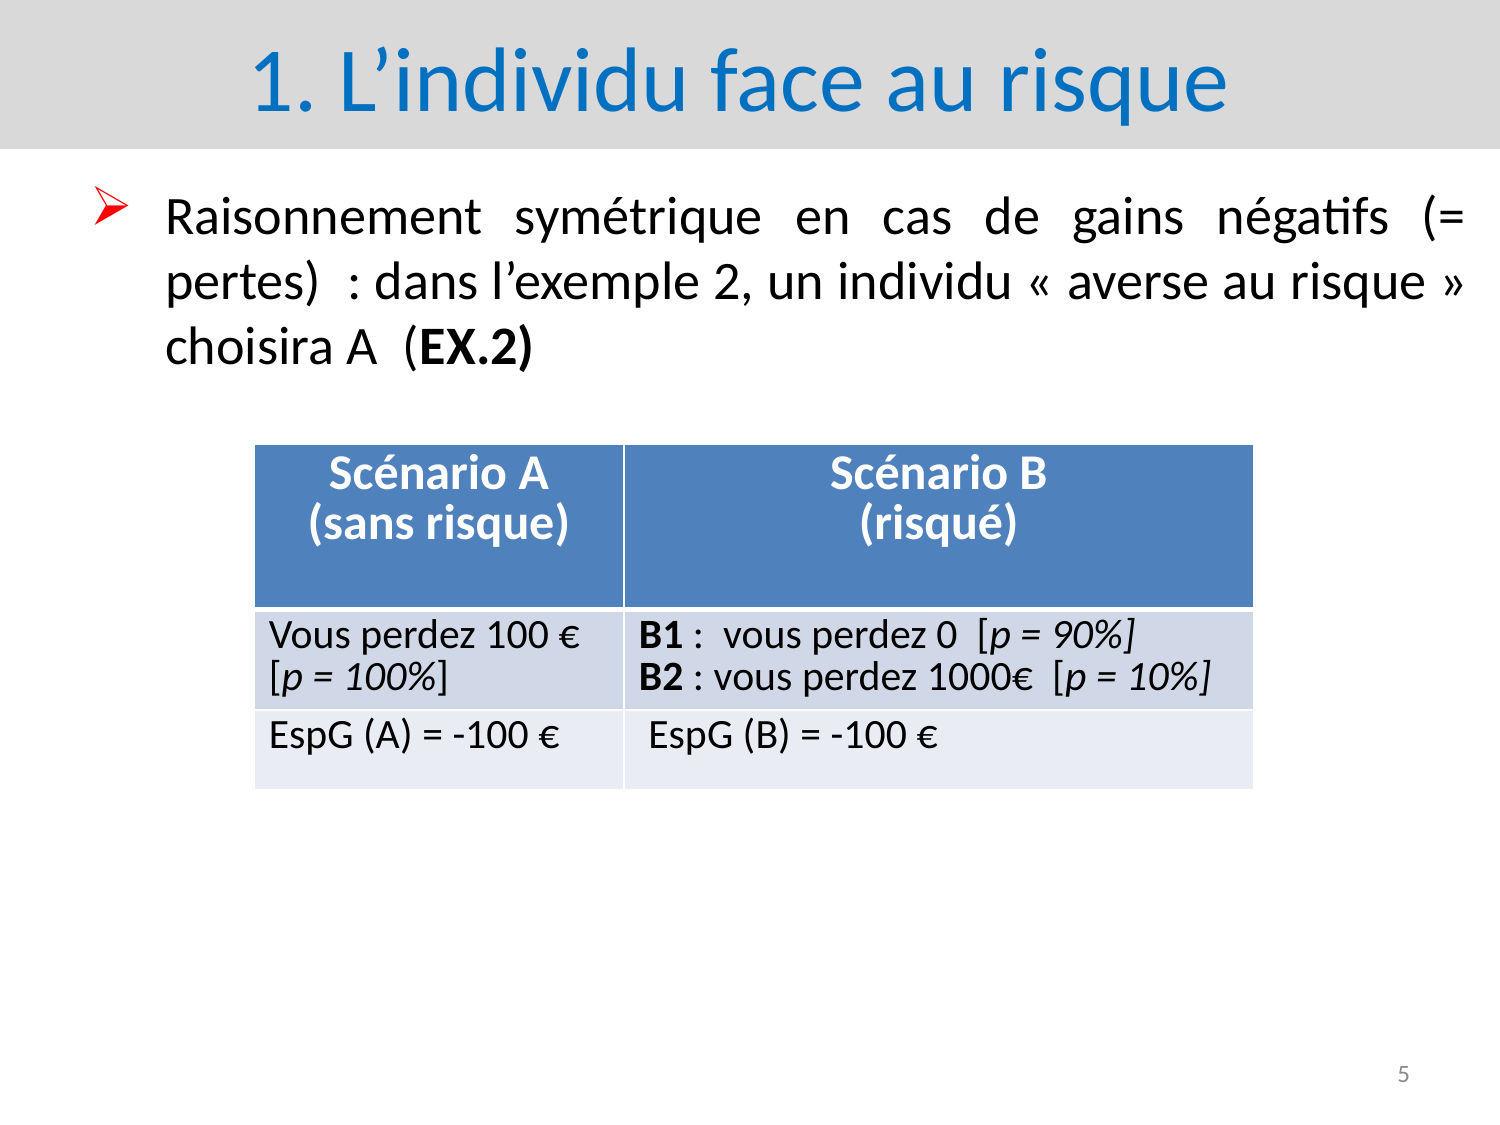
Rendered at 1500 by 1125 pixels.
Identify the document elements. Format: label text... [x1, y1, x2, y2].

table_header Scénario A (sans risque) [255, 445, 623, 607]
title 1. L’individu face au risque [0, 0, 1500, 149]
subtitle Raisonnement symétrique en cas de gains négatifs (= pertes) : dans l’exemple 2, un individu « averse au risque » choisira A (EX.2) [0, 172, 1483, 1125]
table_header Scénario B (risqué) [625, 445, 1253, 607]
table_cell Vous perdez 100 € [p = 100%] [255, 612, 623, 709]
table_cell EspG (A) = -100 € [255, 711, 623, 789]
table_cell B1 : vous perdez 0 [p = 90%] B2 : vous perdez 1000€ [p = 10%] [625, 612, 1253, 709]
slide_number 5 [1074, 1042, 1425, 1103]
table_cell EspG (B) = -100 € [625, 711, 1253, 789]
